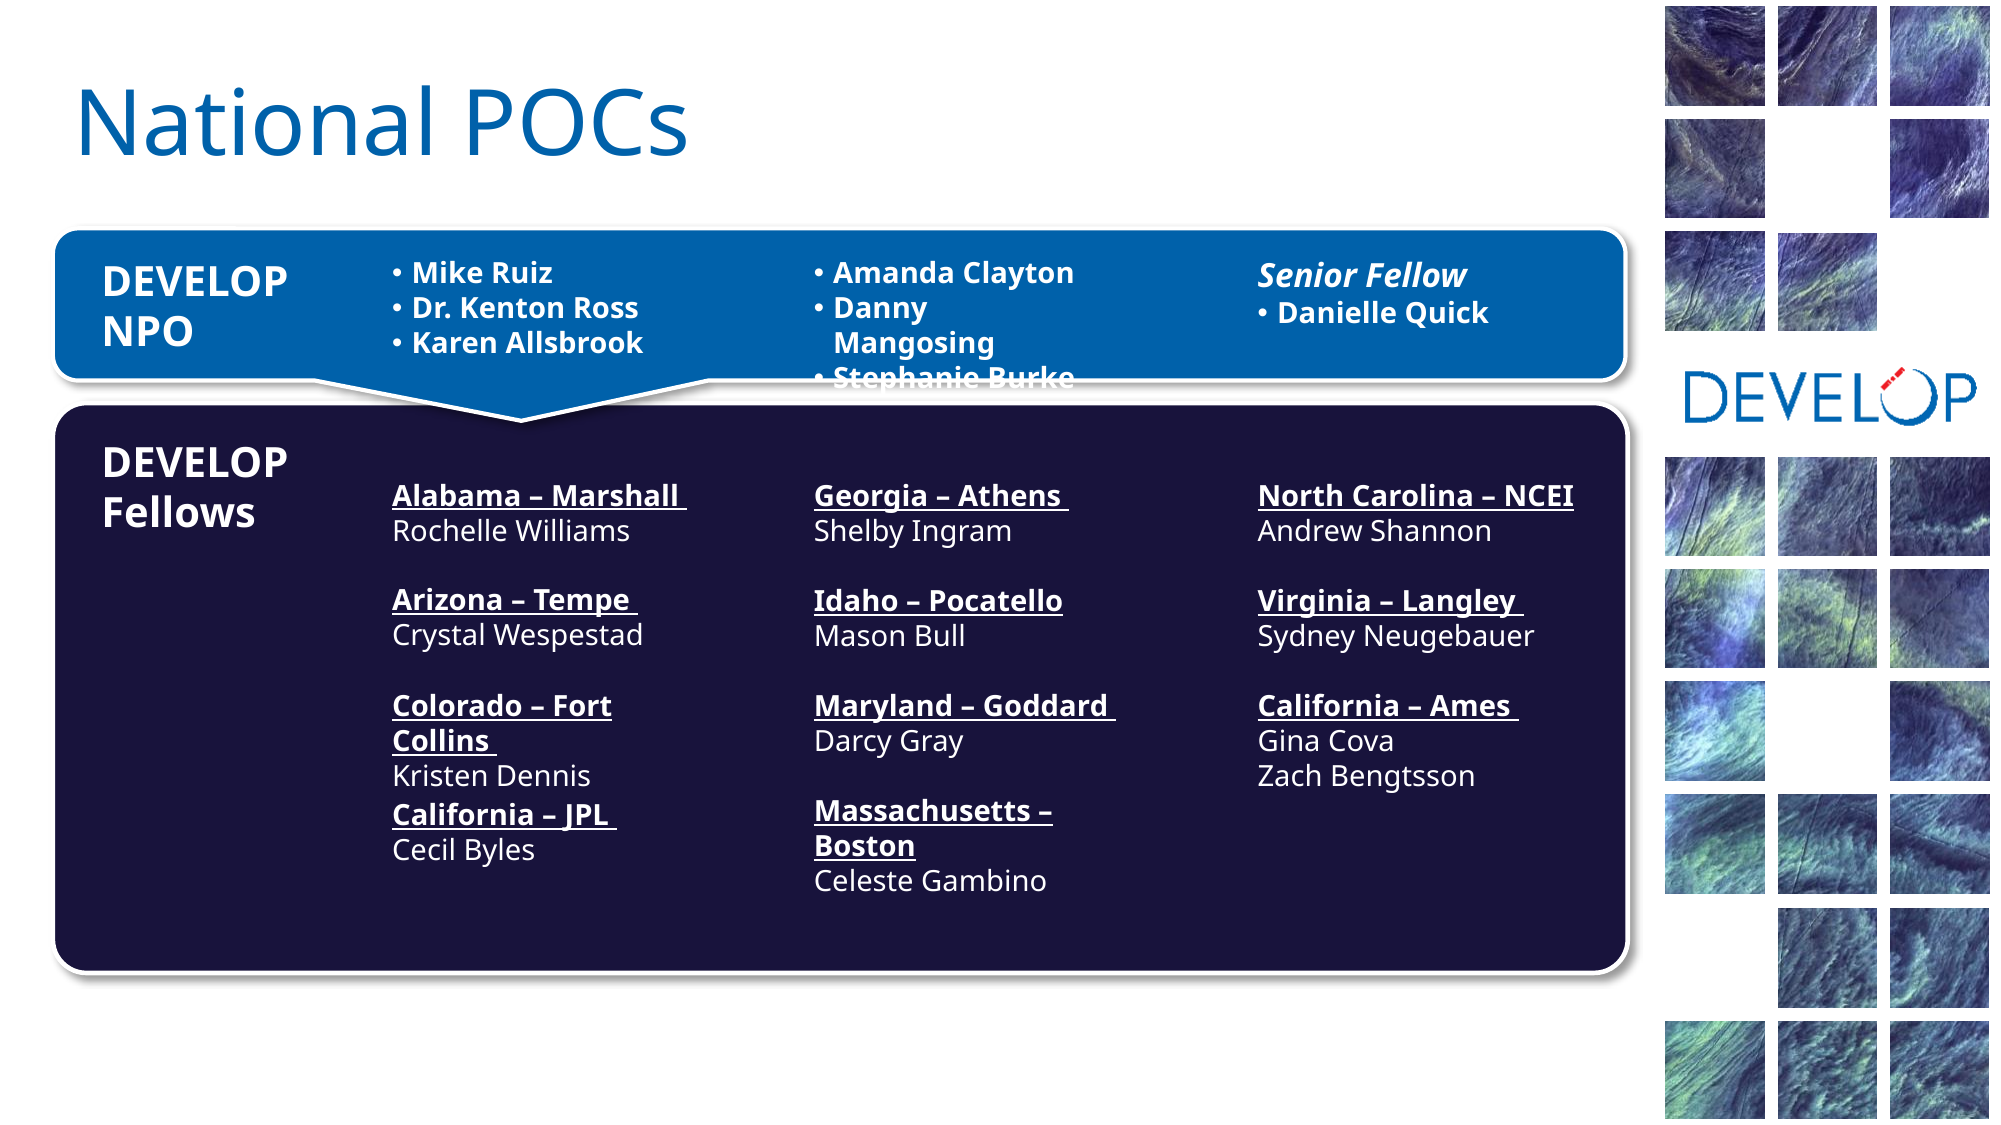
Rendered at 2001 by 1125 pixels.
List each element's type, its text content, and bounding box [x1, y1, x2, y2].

text_box DEVELOP Fellows [86, 428, 377, 544]
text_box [377, 247, 729, 911]
text_box [51, 401, 1629, 975]
text_box DEVELOP NPO [86, 247, 308, 362]
text_box National POCs [58, 69, 1656, 148]
text_box [51, 227, 1627, 394]
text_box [798, 247, 1170, 874]
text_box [1242, 247, 1592, 874]
picture [1656, 0, 2000, 1125]
